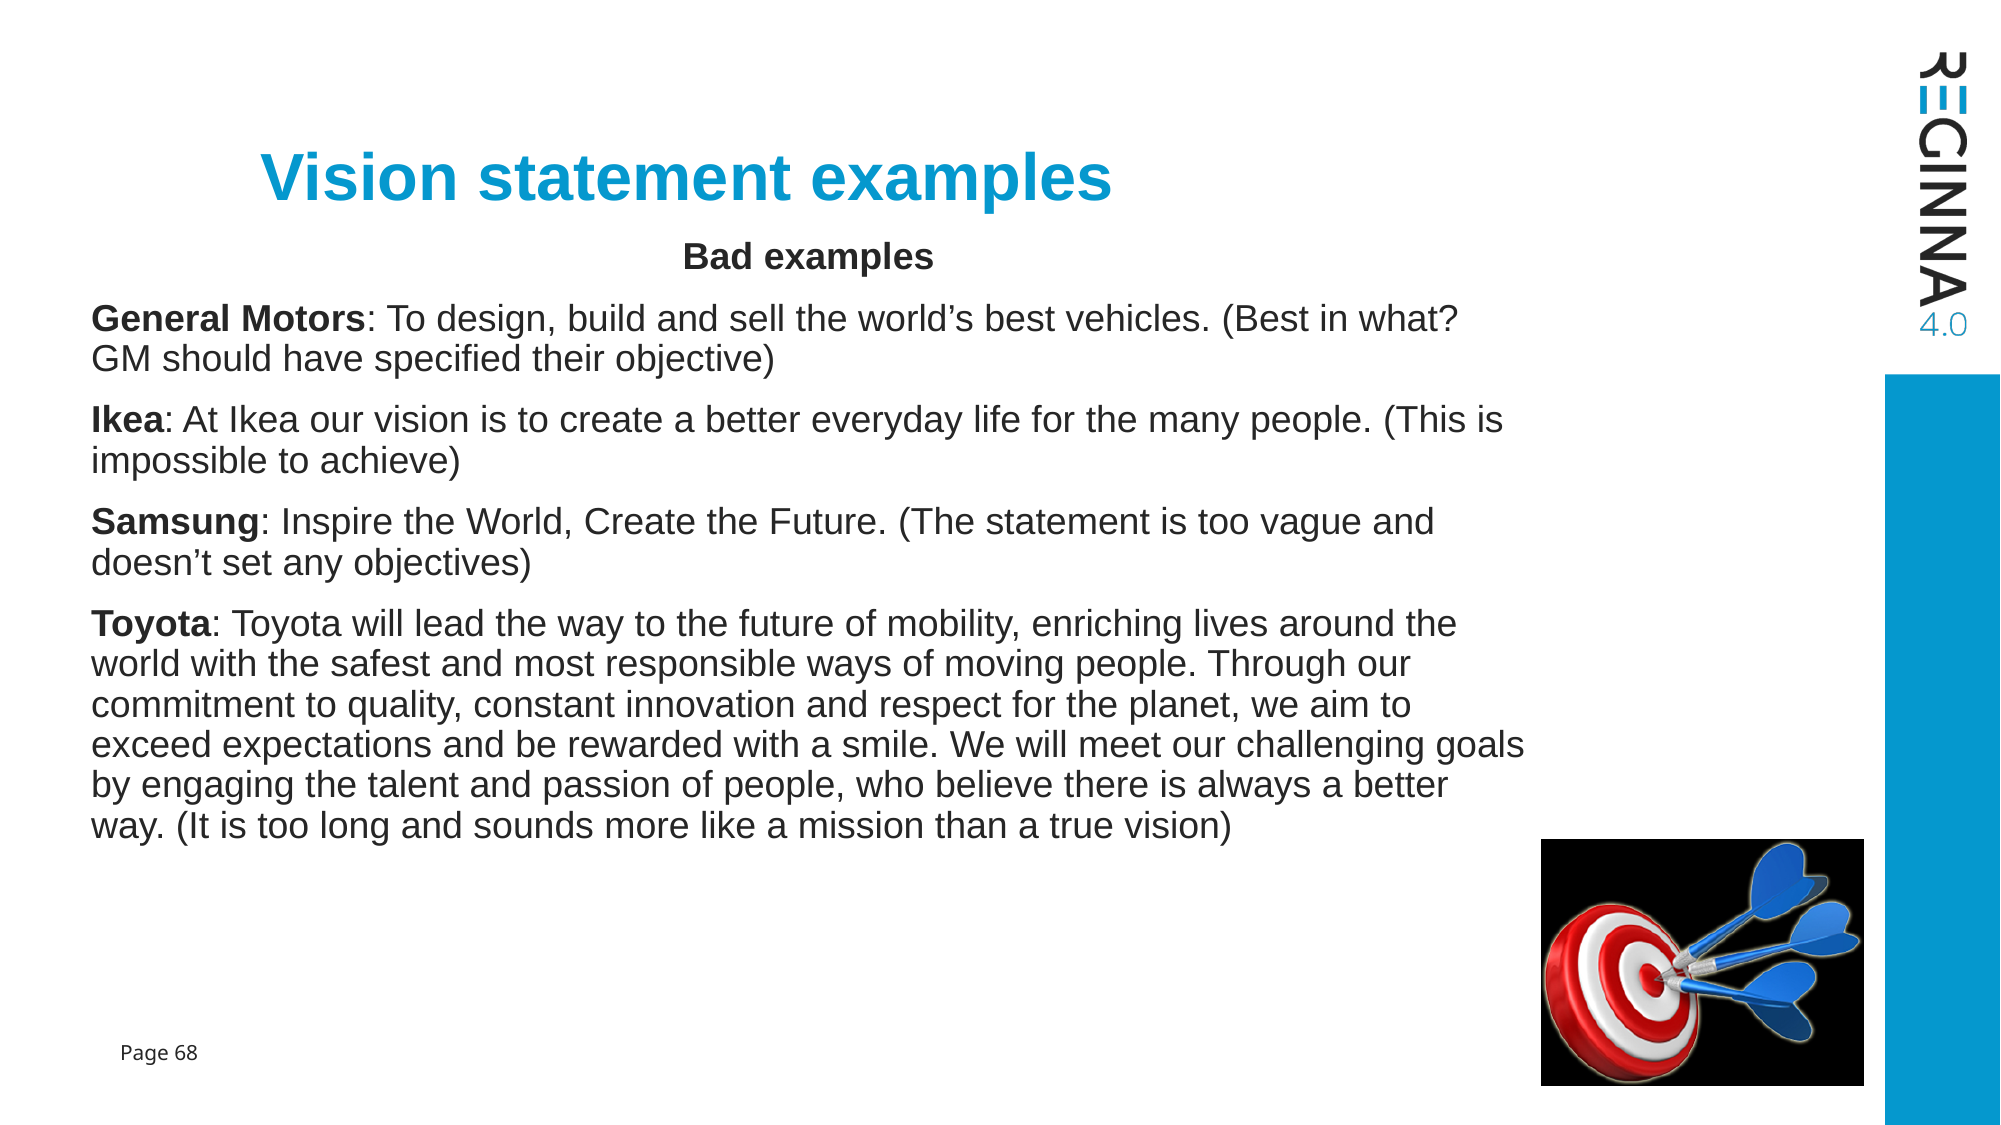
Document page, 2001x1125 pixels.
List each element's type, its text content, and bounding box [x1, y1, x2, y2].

list Bad examples General Motors: To design, build and sell the world’s best vehicles. (Best in what? GM should have specified their objective) Ikea: At Ikea our vision is to create a better everyday life for the many people. (This is impossible to achieve) Samsung: Inspire the World, Create the Future. (The statement is too vague and doesn’t set any objectives) Toyota: Toyota will lead the way to the future of mobility, enriching lives around the world with the safest and most responsible ways of moving people. Through our commitment to quality, constant innovation and respect for the planet, we aim to exceed expectations and be rewarded with a smile. We will meet our challenging goals by engaging the talent and passion of people, who believe there is always a better way. (It is too long and sounds more like a mission than a true vision) [76, 229, 1542, 1080]
picture [1923, 318, 1932, 328]
title Vision statement examples [245, 127, 1755, 230]
picture [1920, 331, 1932, 335]
picture [1920, 53, 1967, 335]
picture [1540, 839, 1865, 1086]
